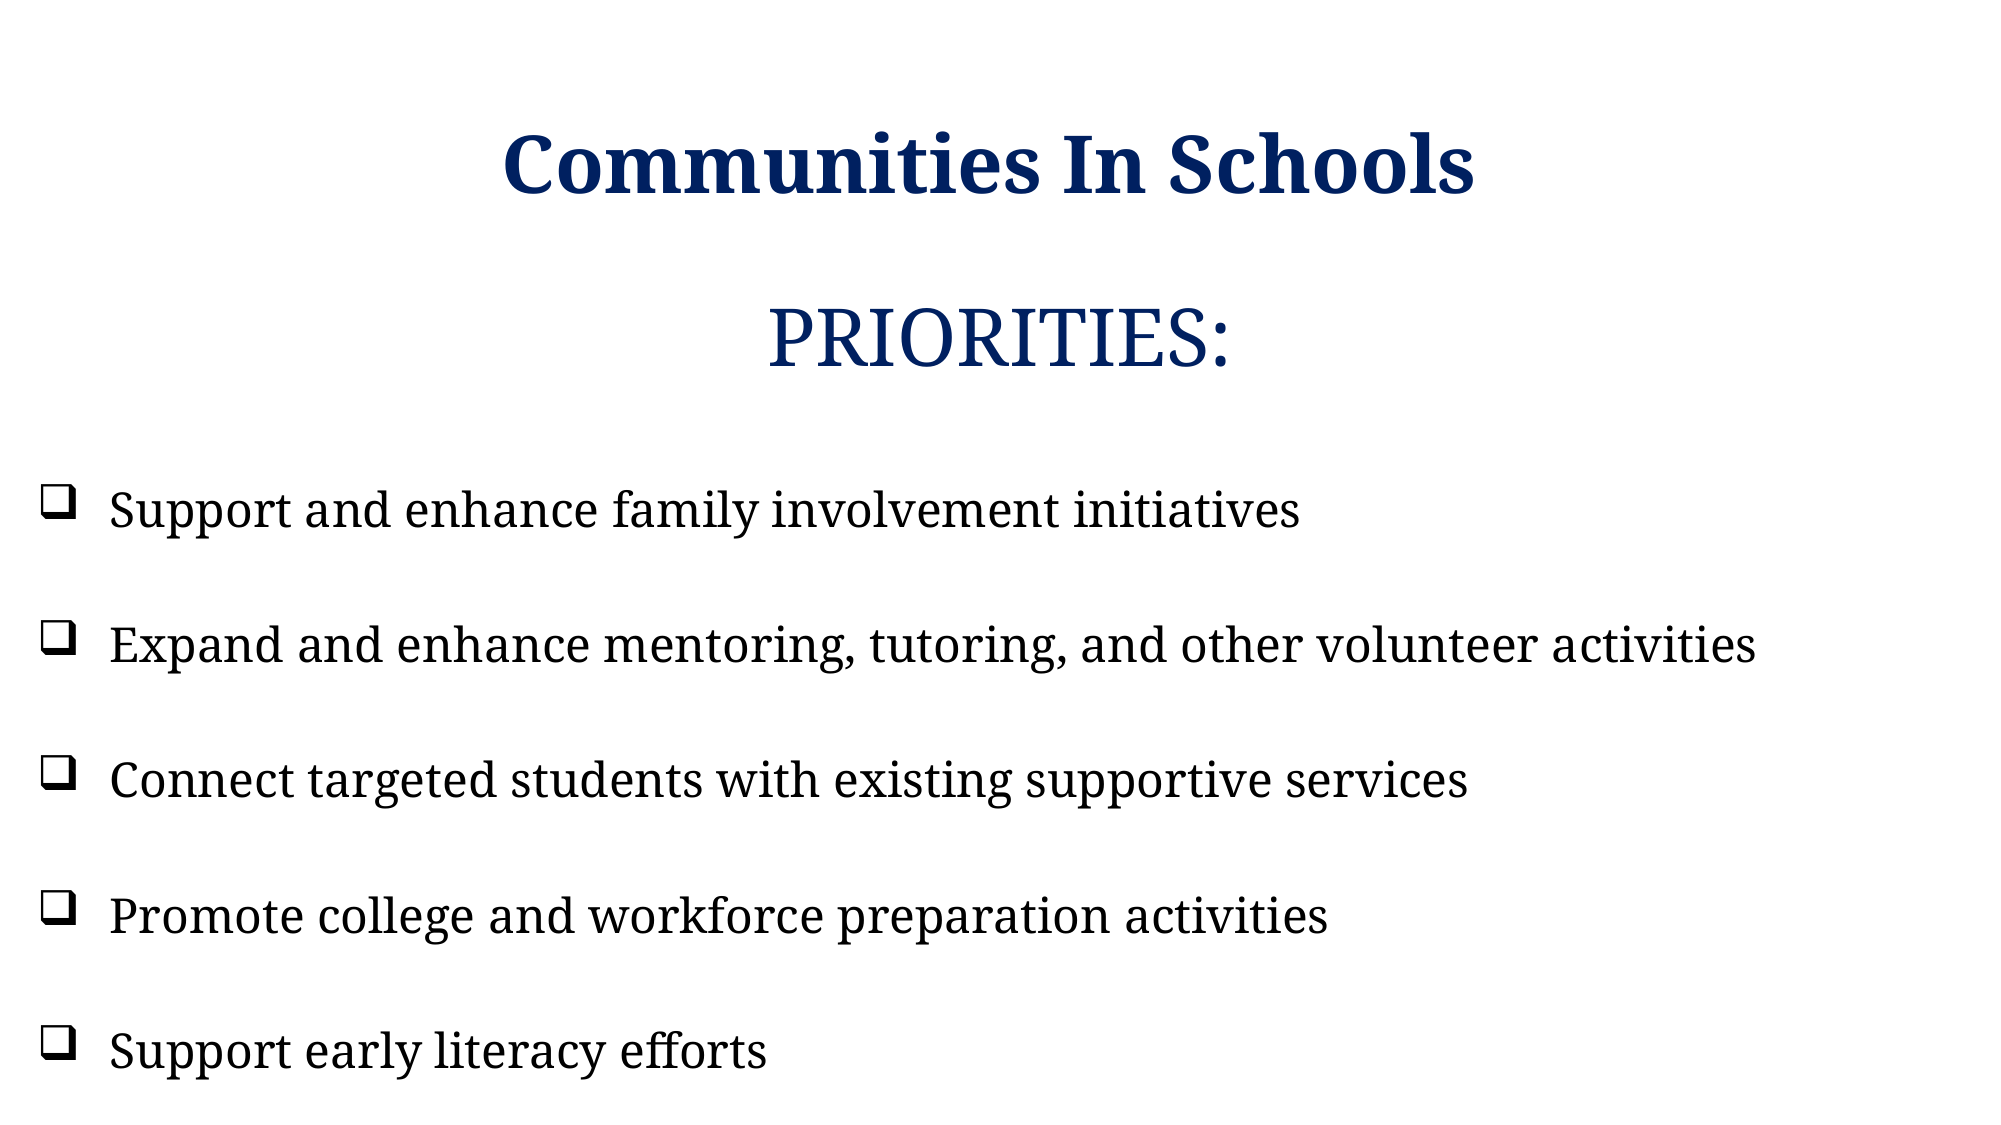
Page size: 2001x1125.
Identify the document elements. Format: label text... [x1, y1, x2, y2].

subtitle Support and enhance family involvement initiatives Expand and enhance mentoring, tutoring, and other volunteer activities Connect targeted students with existing supportive services Promote college and workforce preparation activities Support early literacy efforts [22, 408, 1982, 1092]
title Communities In Schools PRIORITIES: [249, 112, 1750, 391]
